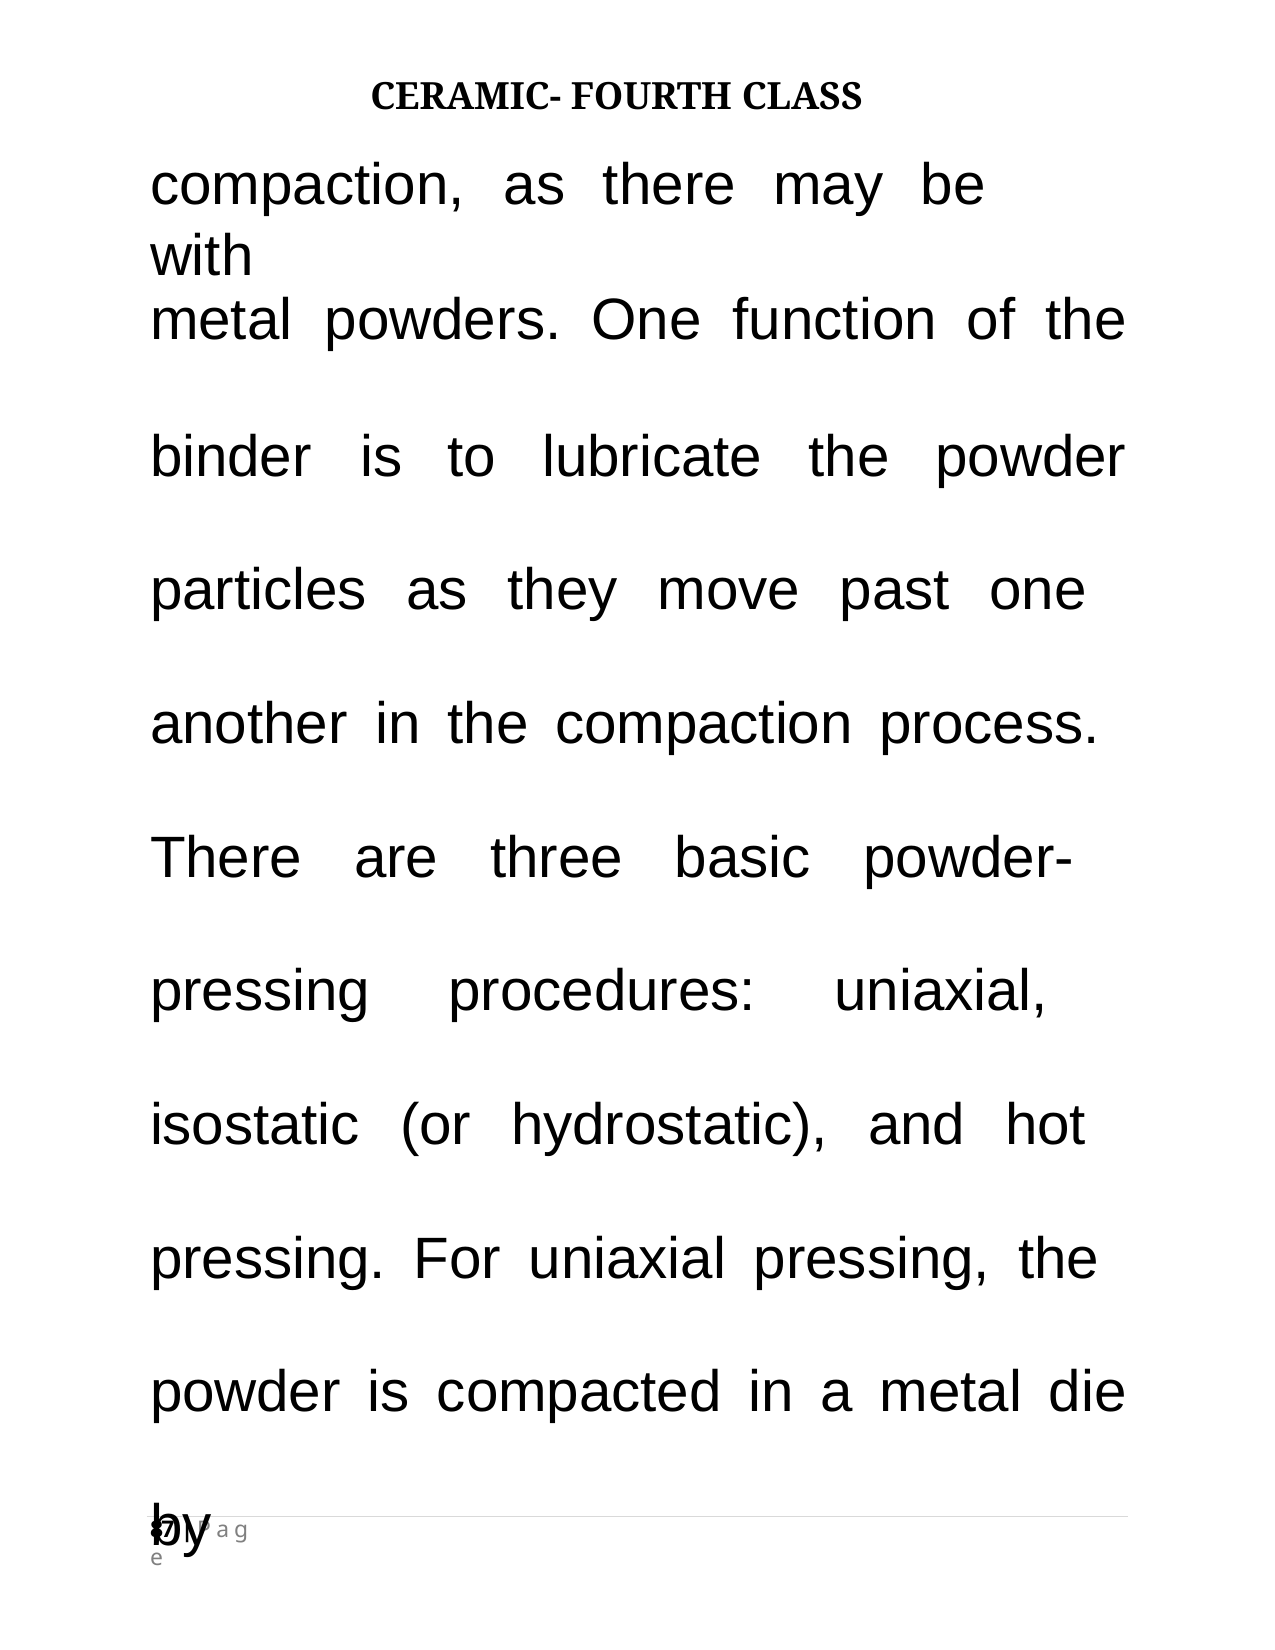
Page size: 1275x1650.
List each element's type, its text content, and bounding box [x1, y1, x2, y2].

text_box metal powders. One function of the binder is to lubricate the powder particles as they move past one another in the compaction process. There are three basic powder- pressing procedures: uniaxial, isostatic (or hydrostatic), and hot pressing. For uniaxial pressing, the powder is compacted in a metal die by [147, 278, 1128, 1557]
title compaction, as there may be with [147, 144, 1127, 278]
text_box CERAMIC- FOURTH CLASS [368, 69, 907, 117]
slide_number 87 | P a g e [145, 1521, 261, 1650]
